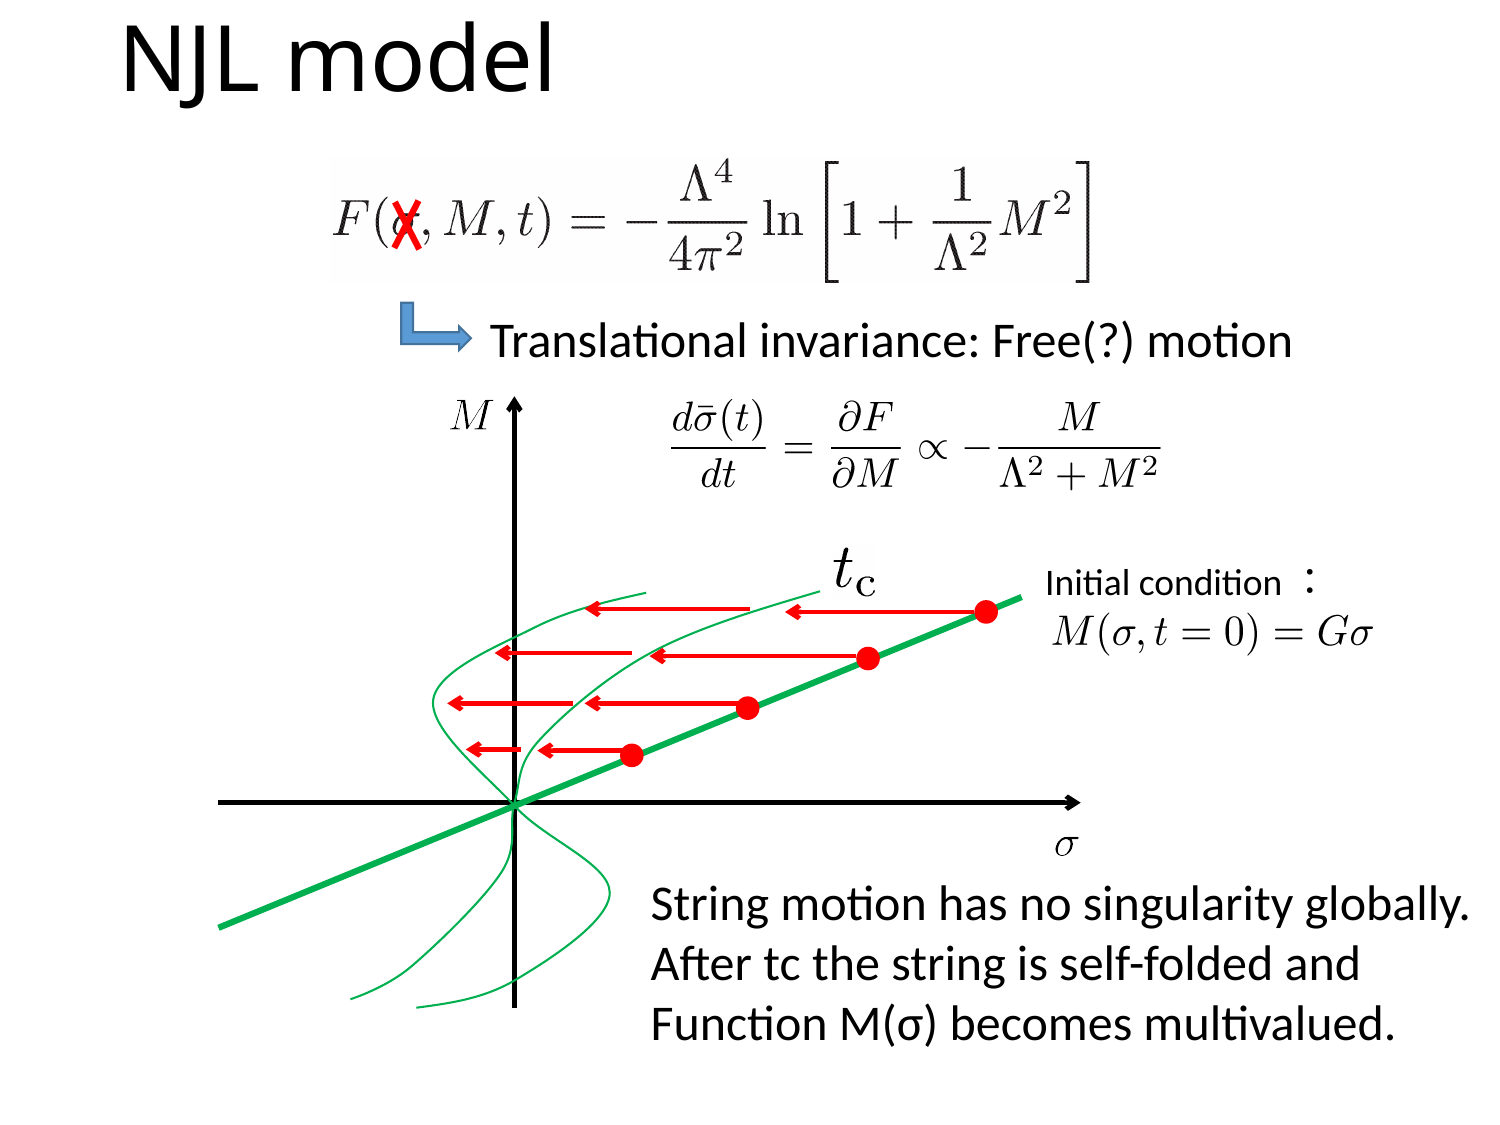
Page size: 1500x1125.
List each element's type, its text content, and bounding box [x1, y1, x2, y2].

picture [1051, 835, 1082, 857]
text_box [416, 928, 514, 1009]
text_box [622, 591, 647, 597]
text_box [218, 597, 1022, 928]
text_box [797, 590, 821, 597]
text_box [400, 301, 473, 353]
picture [447, 396, 495, 431]
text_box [394, 200, 420, 250]
picture [1051, 612, 1373, 659]
picture [671, 396, 1164, 492]
picture [330, 155, 1091, 283]
text_box Translational invariance: Free(?) motion [474, 300, 1309, 376]
text_box Initial condition： [1030, 550, 1344, 610]
title NJL model [103, 1, 1397, 122]
text_box [515, 928, 590, 982]
text_box [350, 928, 455, 1001]
text_box String motion has no singularity globally. After tc the string is self-folded and Function M(σ) becomes multivalued. [635, 862, 1487, 1058]
picture [833, 545, 877, 601]
